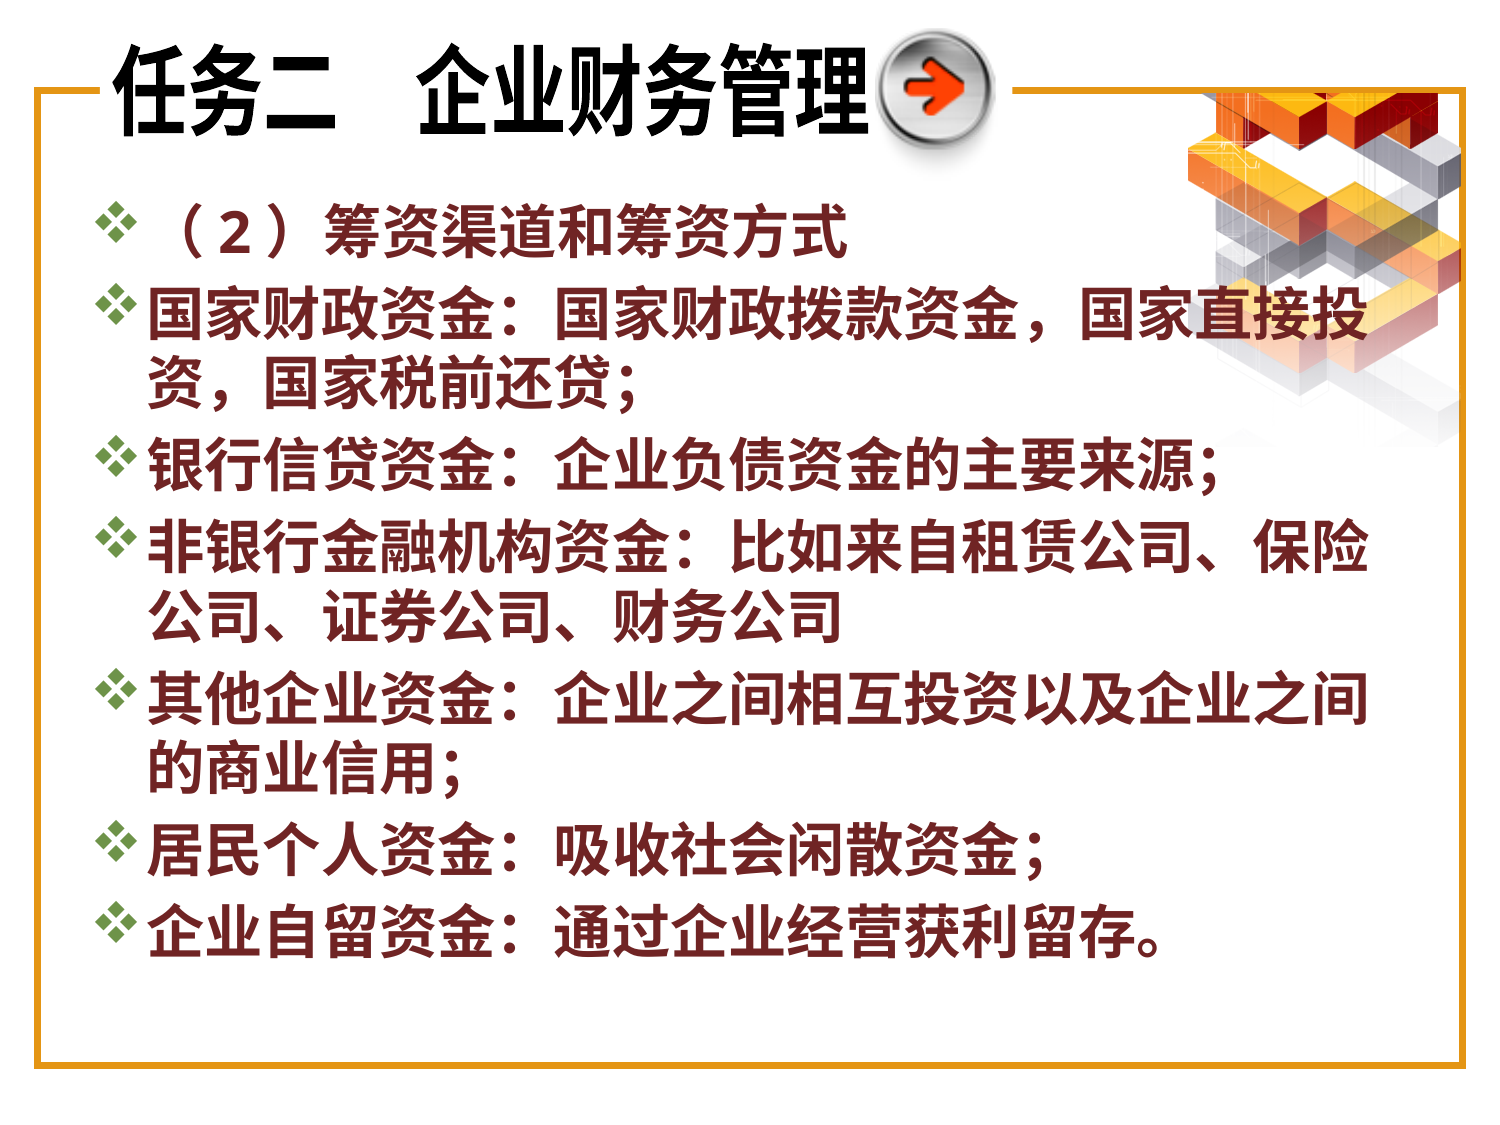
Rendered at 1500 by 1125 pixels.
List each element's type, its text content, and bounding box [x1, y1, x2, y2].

picture [875, 28, 998, 181]
list （2）筹资渠道和筹资方式 国家财政资金：国家财政拨款资金，国家直接投资，国家税前还贷； 银行信贷资金：企业负债资金的主要来源； 非银行金融机构资金：比如来自租赁公司、保险公司、证券公司、财务公司 其他企业资金：企业之间相互投资以及企业之间的商业信用； 居民个人资金：吸收社会闲散资金； 企业自留资金：通过企业经营获利留存。 [74, 187, 1426, 991]
picture [1187, 93, 1461, 447]
